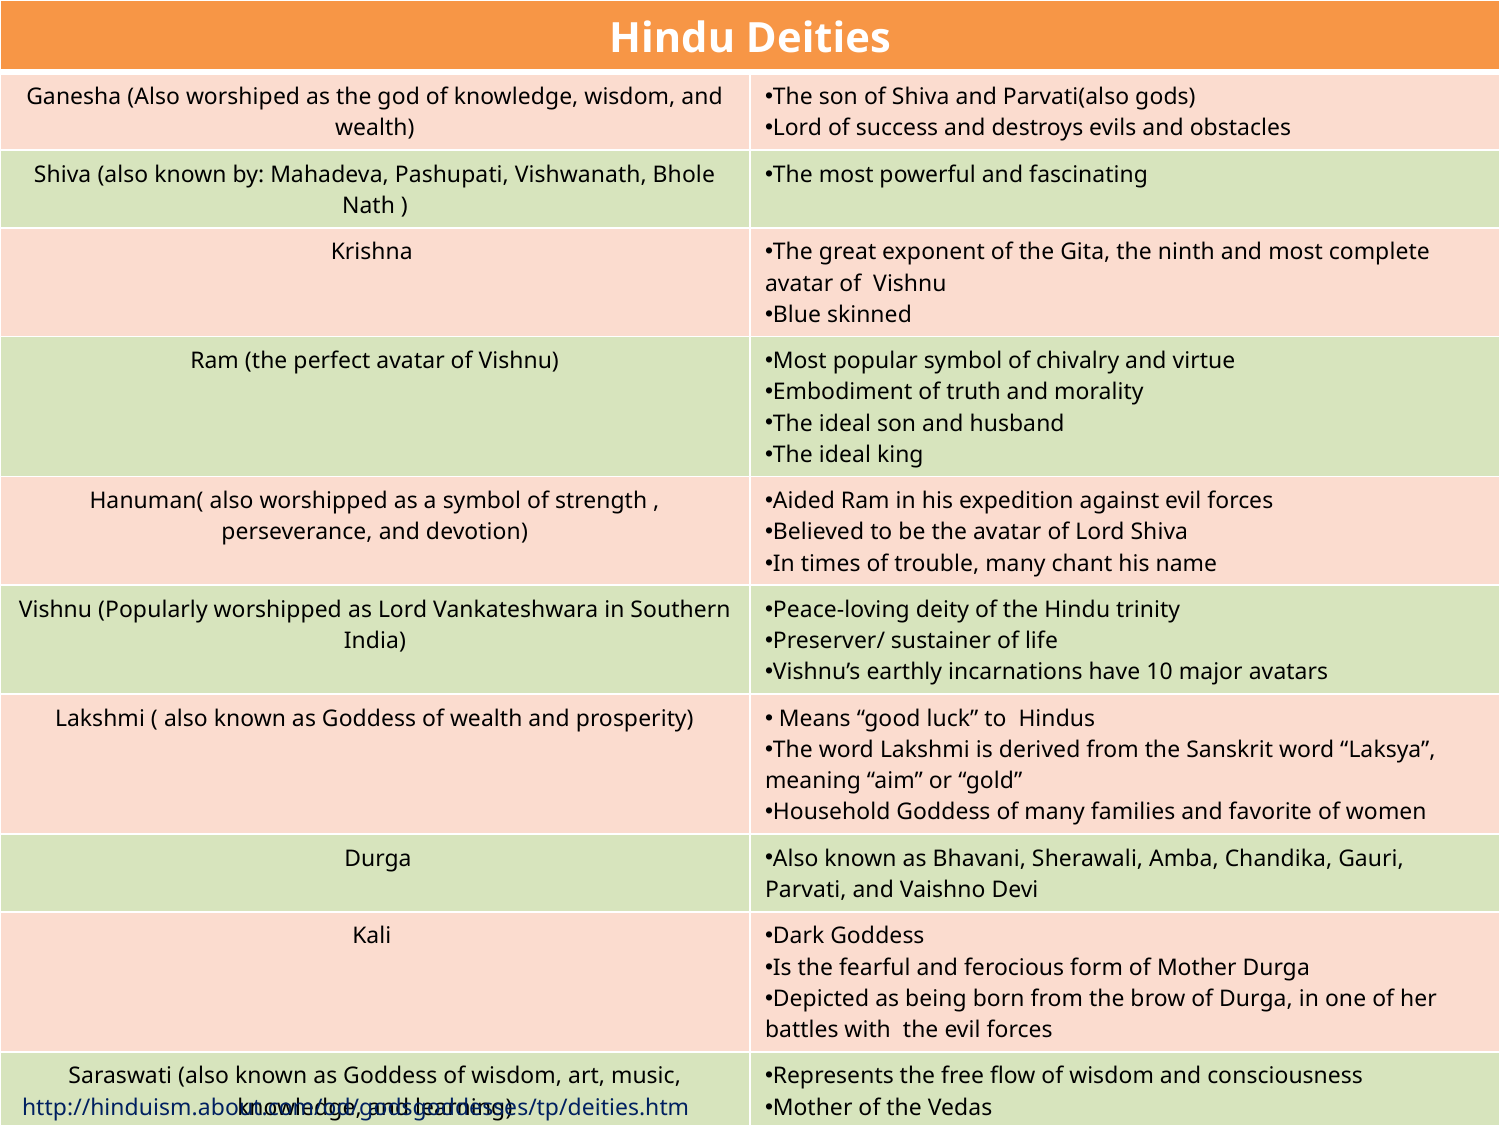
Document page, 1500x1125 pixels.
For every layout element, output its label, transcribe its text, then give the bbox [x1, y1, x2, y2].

table_cell Also known as Bhavani, Sherawali, Amba, Chandika, Gauri, Parvati, and Vaishno Devi [751, 835, 1499, 911]
table_cell Means “good luck” to Hindus The word Lakshmi is derived from the Sanskrit word “Laksya”, meaning “aim” or “gold” Household Goddess of many families and favorite of women [751, 695, 1499, 833]
table_cell Most popular symbol of chivalry and virtue Embodiment of truth and morality The ideal son and husband The ideal king [751, 337, 1499, 476]
table_cell Durga [1, 835, 749, 911]
table_header Hindu Deities [1, 1, 1499, 69]
table_cell Kali [1, 913, 749, 1051]
table_cell The most powerful and fascinating [751, 151, 1499, 227]
table_cell Vishnu (Popularly worshipped as Lord Vankateshwara in Southern India) [1, 586, 749, 693]
table_cell Krishna [1, 229, 749, 336]
table_cell Aided Ram in his expedition against evil forces Believed to be the avatar of Lord Shiva In times of trouble, many chant his name [751, 477, 1499, 584]
table_cell Represents the free flow of wisdom and consciousness Mother of the Vedas Daughter of Lord Shiva and goddess Durga [751, 1053, 1499, 1125]
table_cell The great exponent of the Gita, the ninth and most complete avatar of Vishnu Blue skinned [751, 229, 1499, 336]
text_box http://hinduism.about.com/od/godsgoddesses/tp/deities.htm [0, 1073, 952, 1125]
table_cell Ram (the perfect avatar of Vishnu) [1, 337, 749, 476]
table_cell Shiva (also known by: Mahadeva, Pashupati, Vishwanath, Bhole Nath ) [1, 151, 749, 227]
table_cell Ganesha (Also worshiped as the god of knowledge, wisdom, and wealth) [1, 75, 749, 149]
table_cell Dark Goddess Is the fearful and ferocious form of Mother Durga Depicted as being born from the brow of Durga, in one of her battles with the evil forces [751, 913, 1499, 1051]
table_cell Saraswati (also known as Goddess of wisdom, art, music, knowledge, and learning) [1, 1053, 749, 1073]
table_cell Peace-loving deity of the Hindu trinity Preserver/ sustainer of life Vishnu’s earthly incarnations have 10 major avatars [751, 586, 1499, 693]
table_cell Lakshmi ( also known as Goddess of wealth and prosperity) [1, 695, 749, 833]
table_cell The son of Shiva and Parvati(also gods) Lord of success and destroys evils and obstacles [751, 75, 1499, 149]
table_cell Hanuman( also worshipped as a symbol of strength , perseverance, and devotion) [1, 477, 749, 584]
